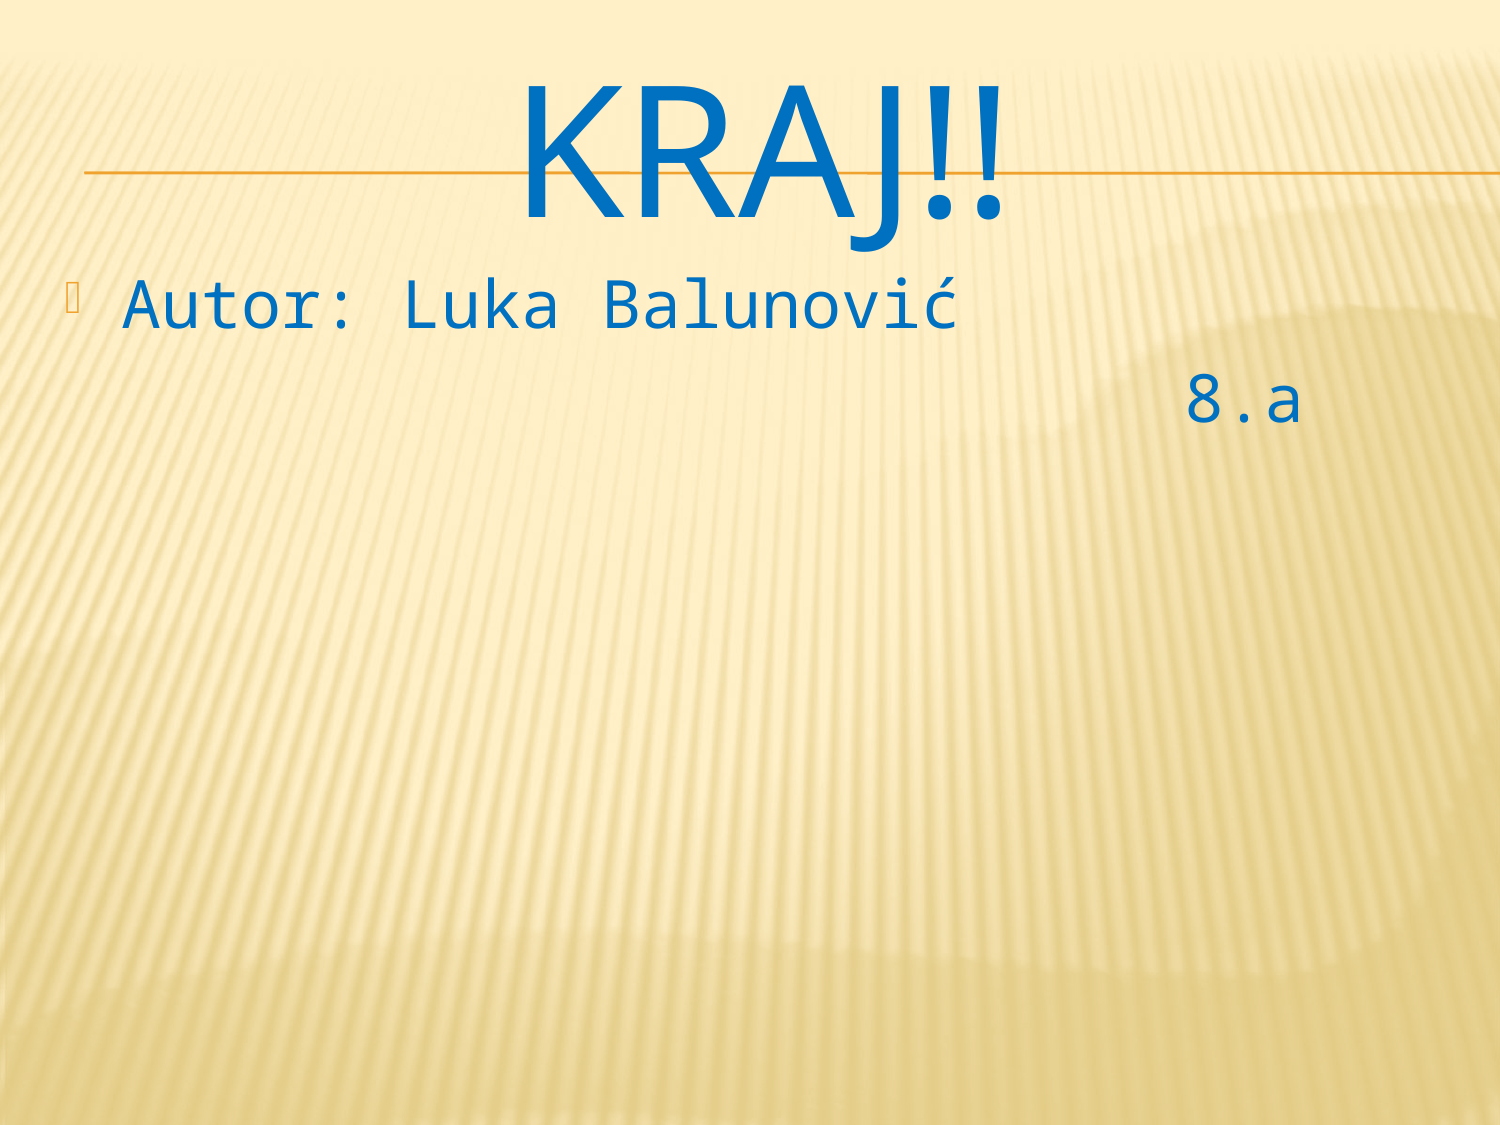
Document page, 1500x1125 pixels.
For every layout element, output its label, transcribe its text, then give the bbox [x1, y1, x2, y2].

list Autor: Luka Balunović 8.a [50, 254, 1475, 998]
title KRAJ!! [50, 75, 1475, 213]
